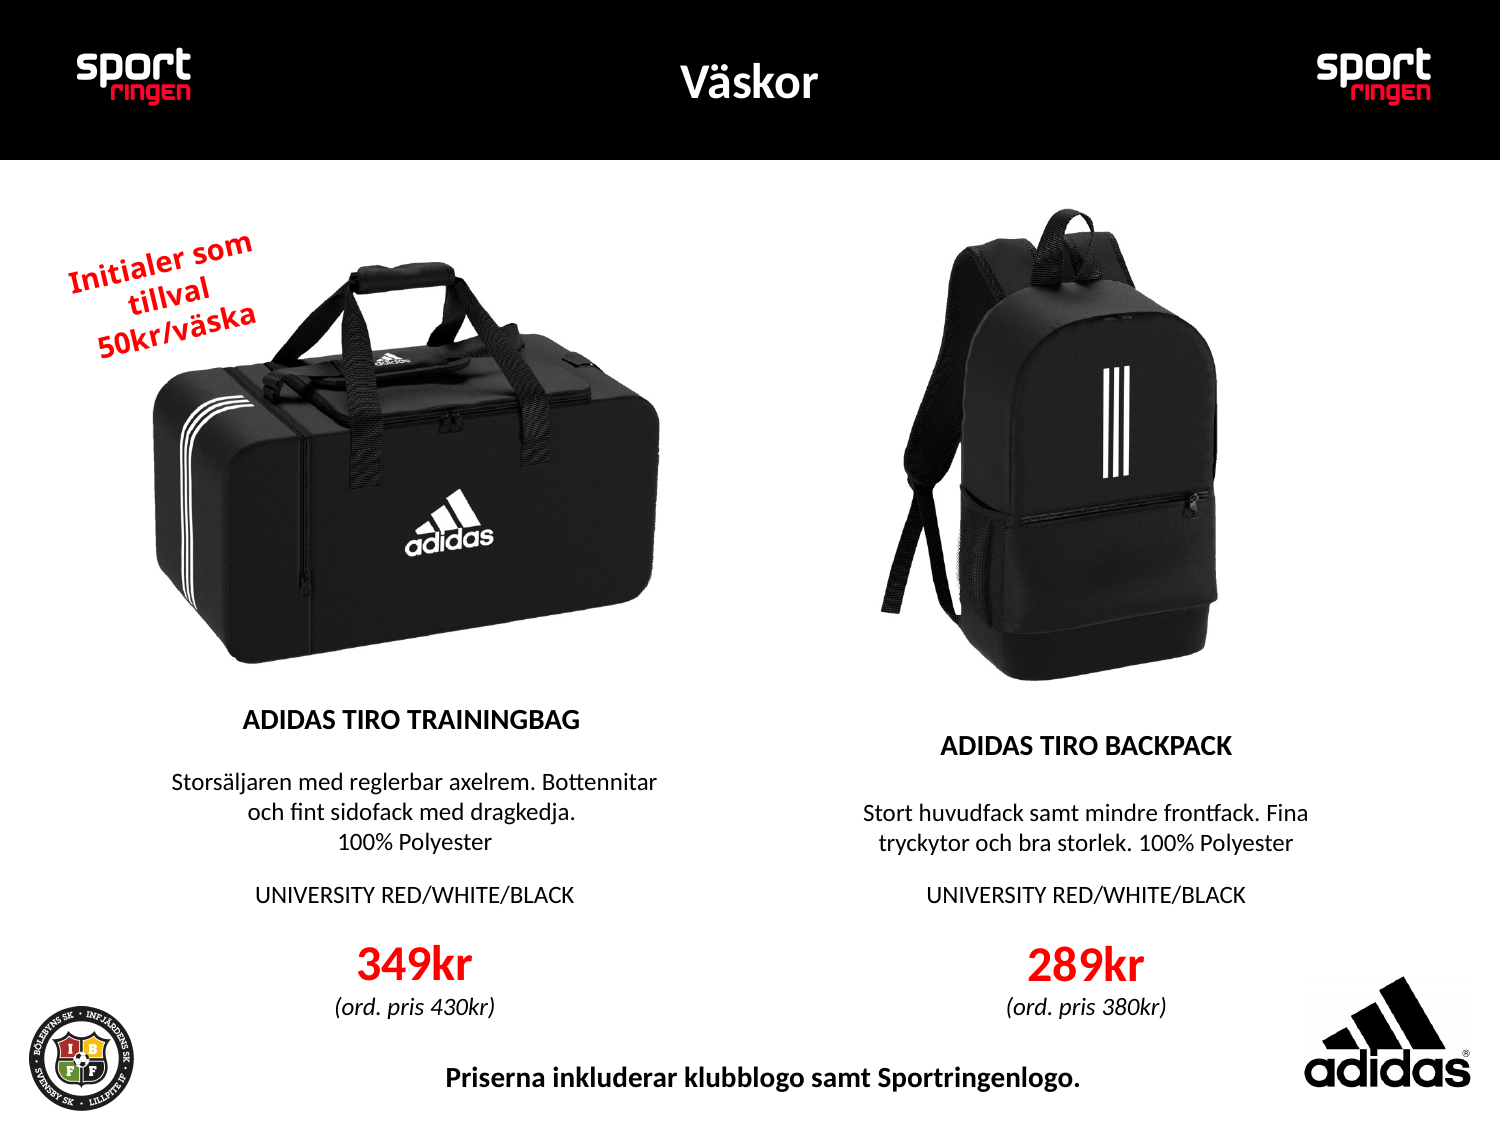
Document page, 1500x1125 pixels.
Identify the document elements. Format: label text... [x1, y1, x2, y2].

text_box ADIDAS TIRO TRAININGBAG Storsäljaren med reglerbar axelrem. Bottennitar och fint sidofack med dragkedja. 100% Polyester UNIVERSITY RED/WHITE/BLACK 349kr (ord. pris 430kr) [147, 693, 683, 1028]
text_box Priserna inkluderar klubblogo samt Sportringenlogo. [430, 1051, 1109, 1101]
picture [1293, 27, 1456, 126]
text_box ADIDAS TIRO BACKPACK Stort huvudfack samt mindre frontfack. Fina tryckytor och bra storlek. 100% Polyester UNIVERSITY RED/WHITE/BLACK 289kr (ord. pris 380kr) [815, 718, 1358, 1029]
text_box Initialer som tillval 50kr/väska [25, 239, 147, 385]
text_box Väskor [0, 0, 1500, 160]
picture [152, 208, 660, 716]
picture [52, 27, 216, 126]
picture [812, 208, 1285, 681]
picture [29, 1005, 134, 1111]
picture [1304, 975, 1471, 1088]
